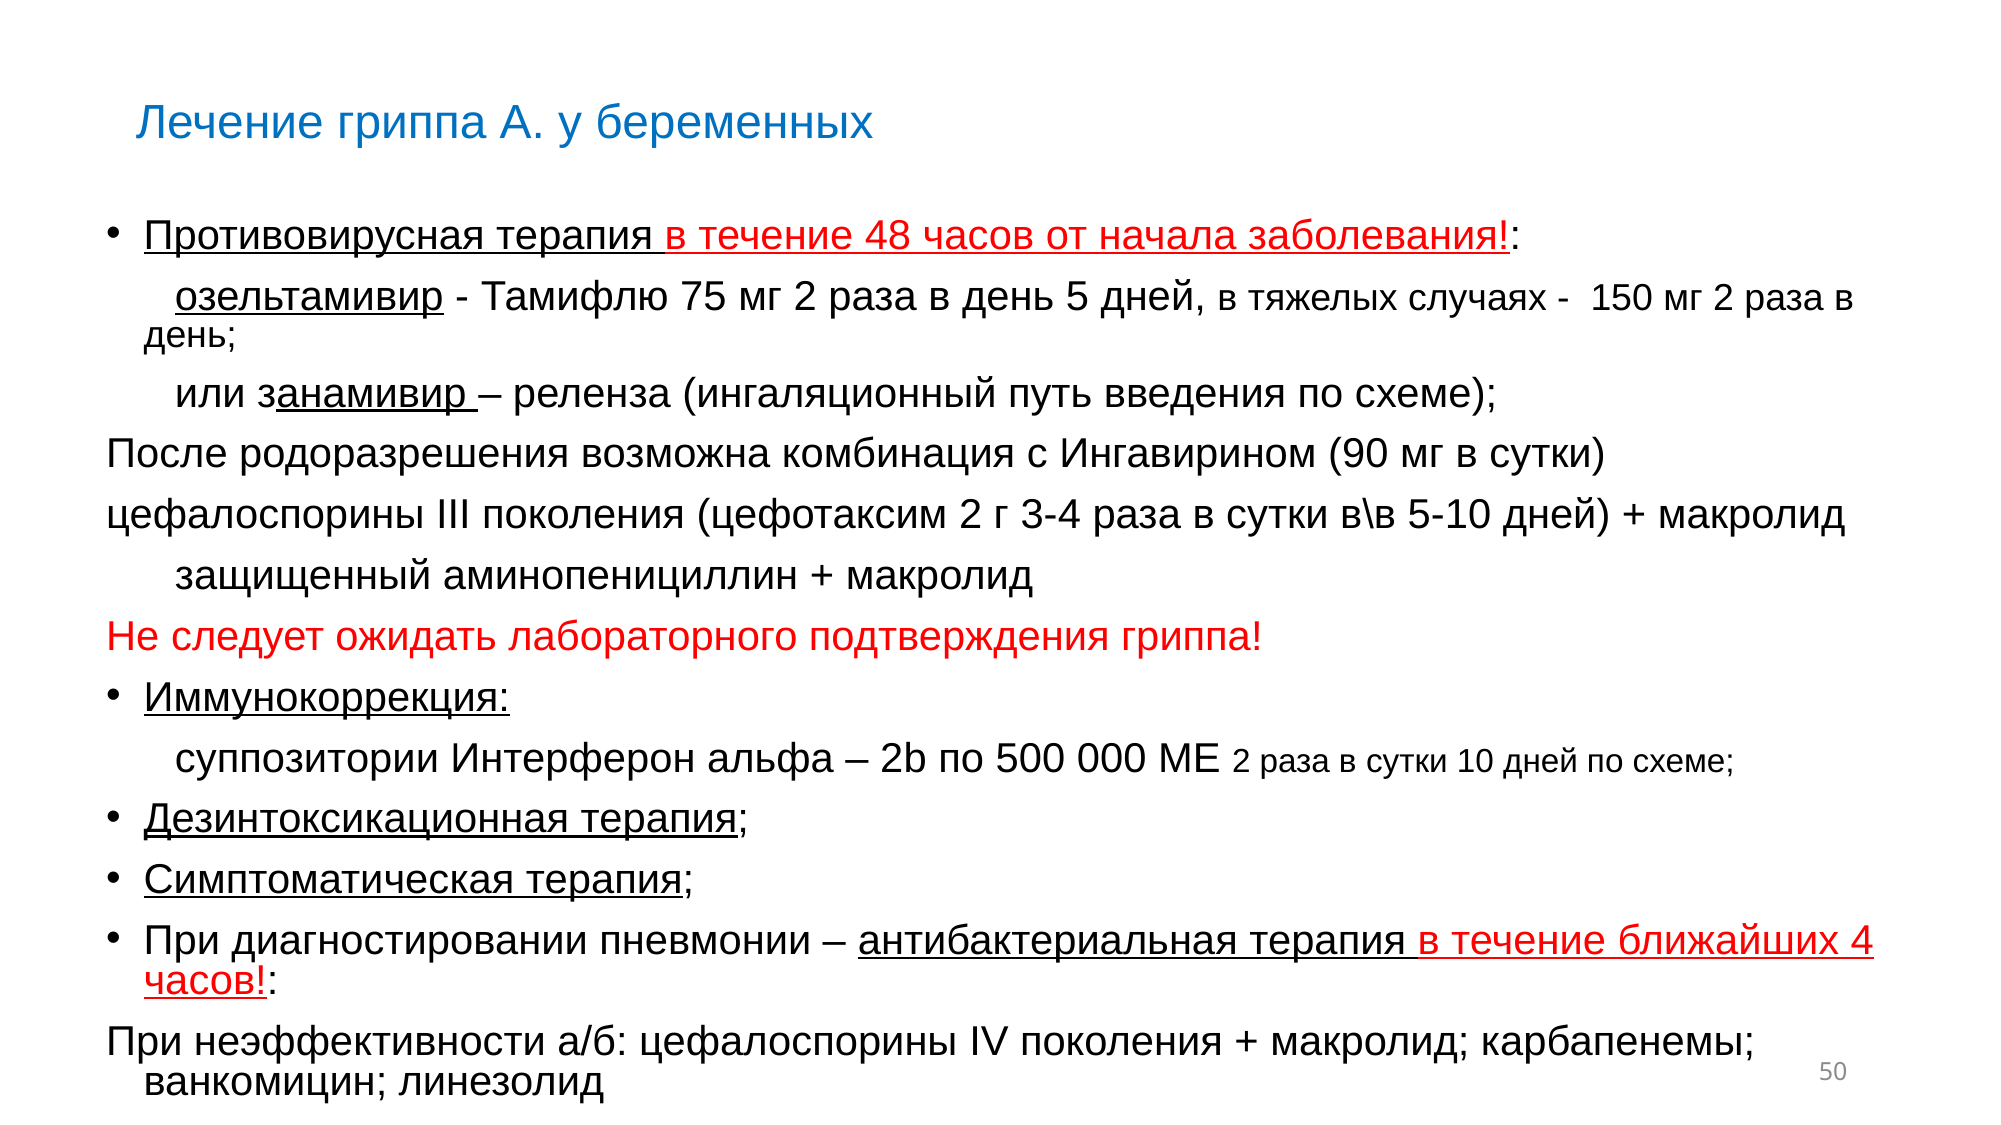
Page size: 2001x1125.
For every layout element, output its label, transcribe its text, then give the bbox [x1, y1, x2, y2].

title Лечение гриппа А. у беременных [120, 90, 1780, 144]
list Противовирусная терапия в течение 48 часов от начала заболевания!: озельтамивир - Тамифлю 75 мг 2 раза в день 5 дней, в тяжелых случаях - 150 мг 2 раза в день; или занамивир – реленза (ингаляционный путь введения по схеме); После родоразрешения возможна комбинация с Ингавирином (90 мг в сутки) цефалоспорины III поколения (цефотаксим 2 г 3-4 раза в сутки в\в 5-10 дней) + макролид защищенный аминопенициллин + макролид Не следует ожидать лабораторного подтверждения гриппа! Иммунокоррекция: суппозитории Интерферон альфа – 2b по 500 000 МЕ 2 раза в сутки 10 дней по схеме; Дезинтоксикационная терапия; Симптоматическая терапия; При диагностировании пневмонии – антибактериальная терапия в течение ближайших 4 часов!: При неэффективности а/б: цефалоспорины IV поколения + макролид; карбапенемы; ванкомицин; линезолид [91, 144, 1958, 1035]
slide_number 50 [1412, 1042, 1863, 1103]
